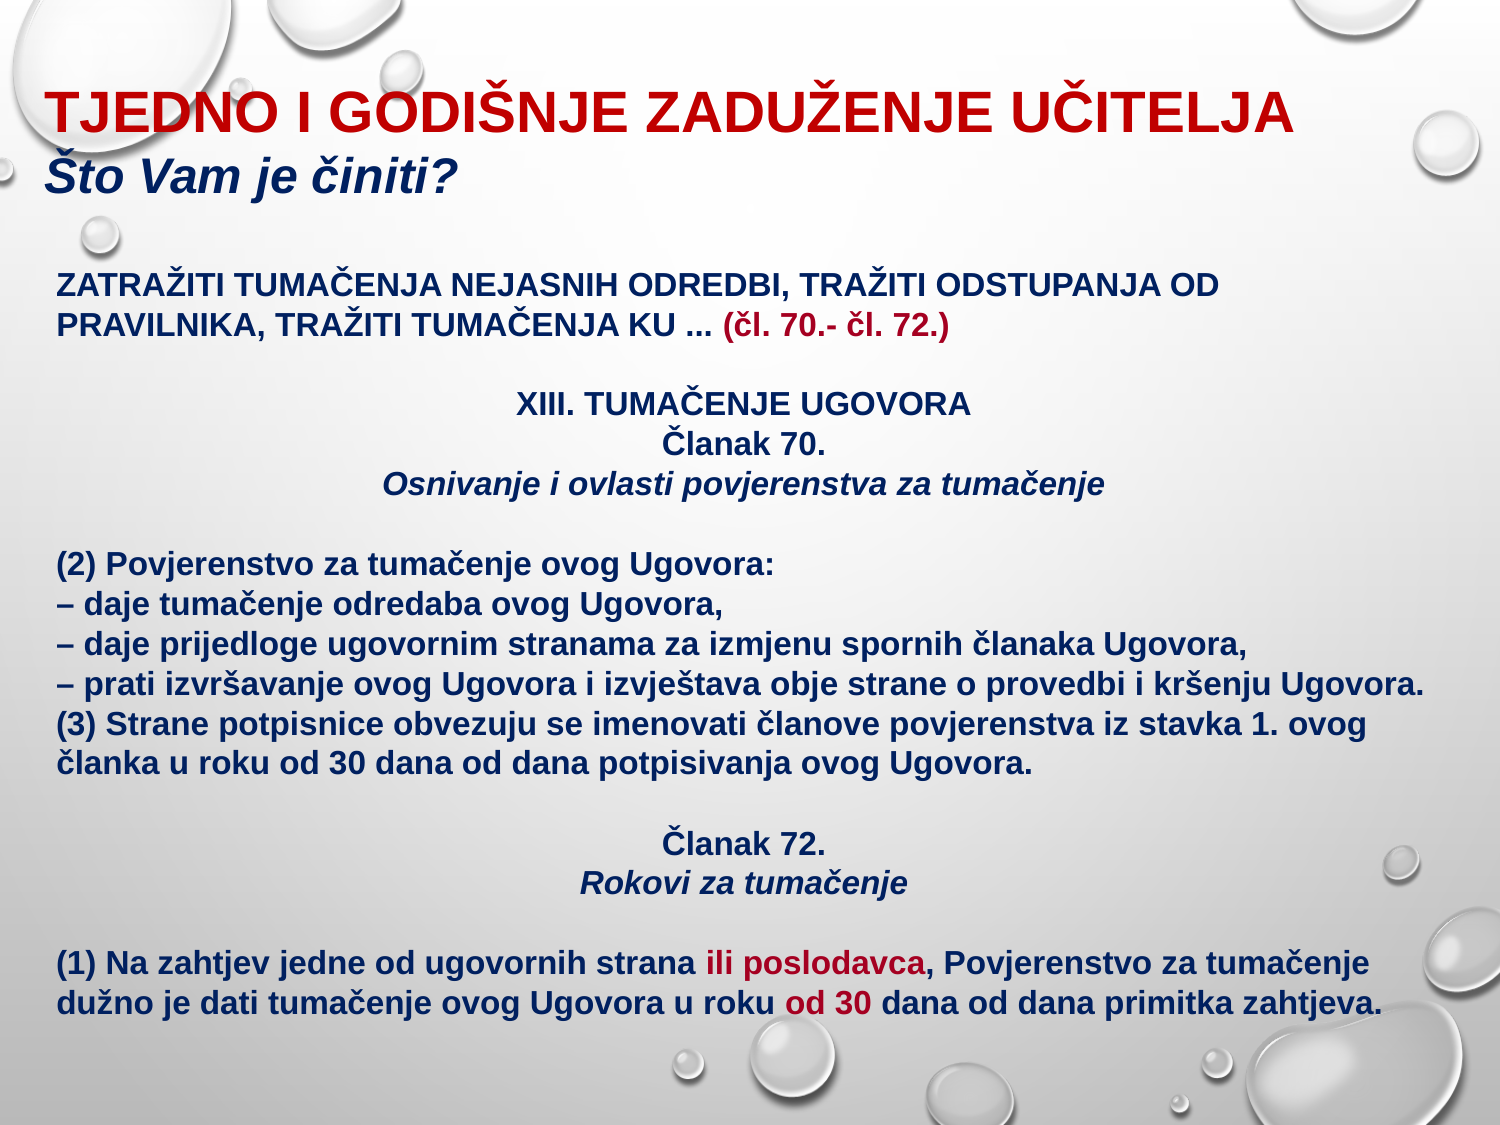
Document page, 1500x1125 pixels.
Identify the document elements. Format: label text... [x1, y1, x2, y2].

text_box TJEDNO I GODIŠNJE ZADUŽENJE UČITELJA Što Vam je činiti? [29, 66, 1317, 212]
text_box ZATRAŽITI TUMAČENJA NEJASNIH ODREDBI, TRAŽITI ODSTUPANJA OD PRAVILNIKA, TRAŽITI TUMAČENJA KU ... (čl. 70.- čl. 72.) XIII. TUMAČENJE UGOVORA Članak 70. Osnivanje i ovlasti povjerenstva za tumačenje (2) Povjerenstvo za tumačenje ovog Ugovora: – daje tumačenje odredaba ovog Ugovora, – daje prijedloge ugovornim stranama za izmjenu spornih članaka Ugovora, – prati izvršavanje ovog Ugovora i izvještava obje strane o provedbi i kršenju Ugovora. (3) Strane potpisnice obvezuju se imenovati članove povjerenstva iz stavka 1. ovog članka u roku od 30 dana od dana potpisivanja ovog Ugovora. Članak 72. Rokovi za tumačenje (1) Na zahtjev jedne od ugovornih strana ili poslodavca, Povjerenstvo za tumačenje dužno je dati tumačenje ovog Ugovora u roku od 30 dana od dana primitka zahtjeva. [41, 255, 1447, 1125]
picture [0, 0, 1500, 1125]
